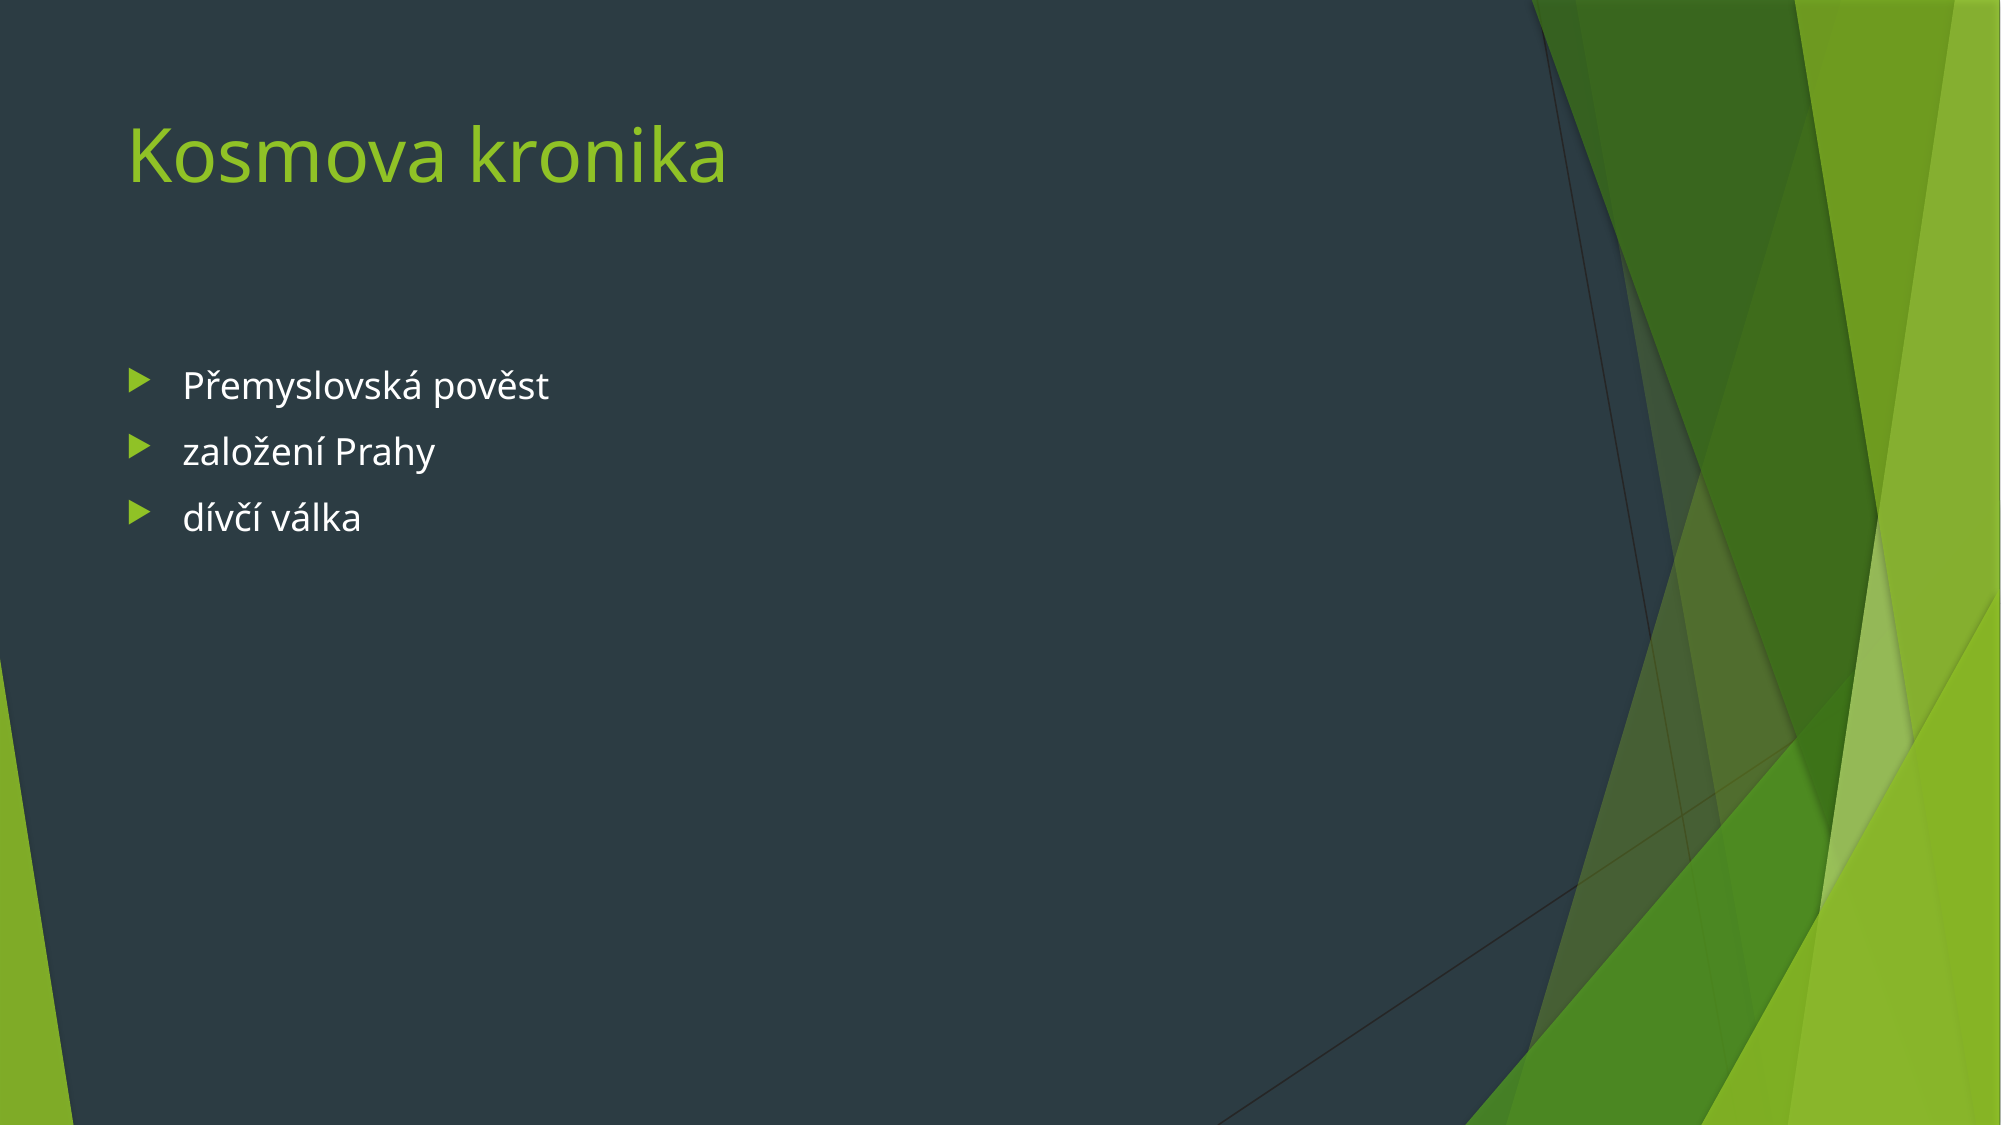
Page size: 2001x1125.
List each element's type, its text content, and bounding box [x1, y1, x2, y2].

title Kosmova kronika [111, 99, 1522, 317]
list Přemyslovská pověst založení Prahy dívčí válka [111, 354, 1522, 992]
